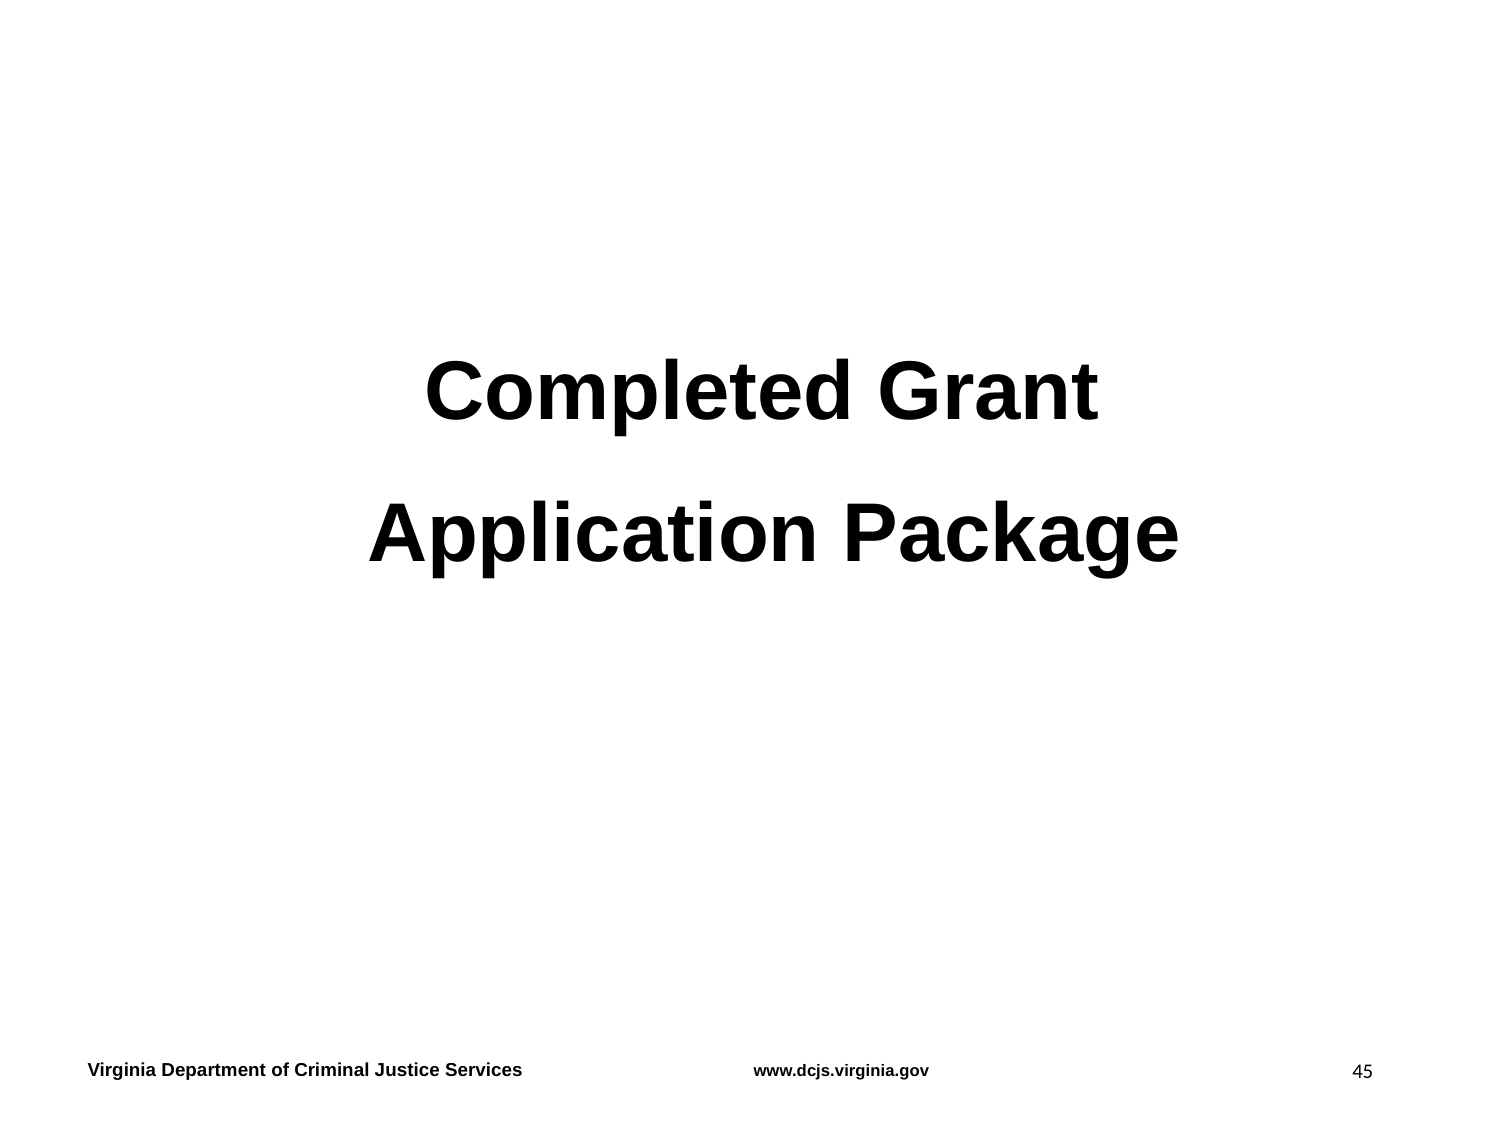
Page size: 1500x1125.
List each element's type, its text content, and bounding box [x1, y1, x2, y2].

slide_number 45 [1337, 1050, 1425, 1088]
list Completed Grant Application Package [87, 212, 1438, 1005]
